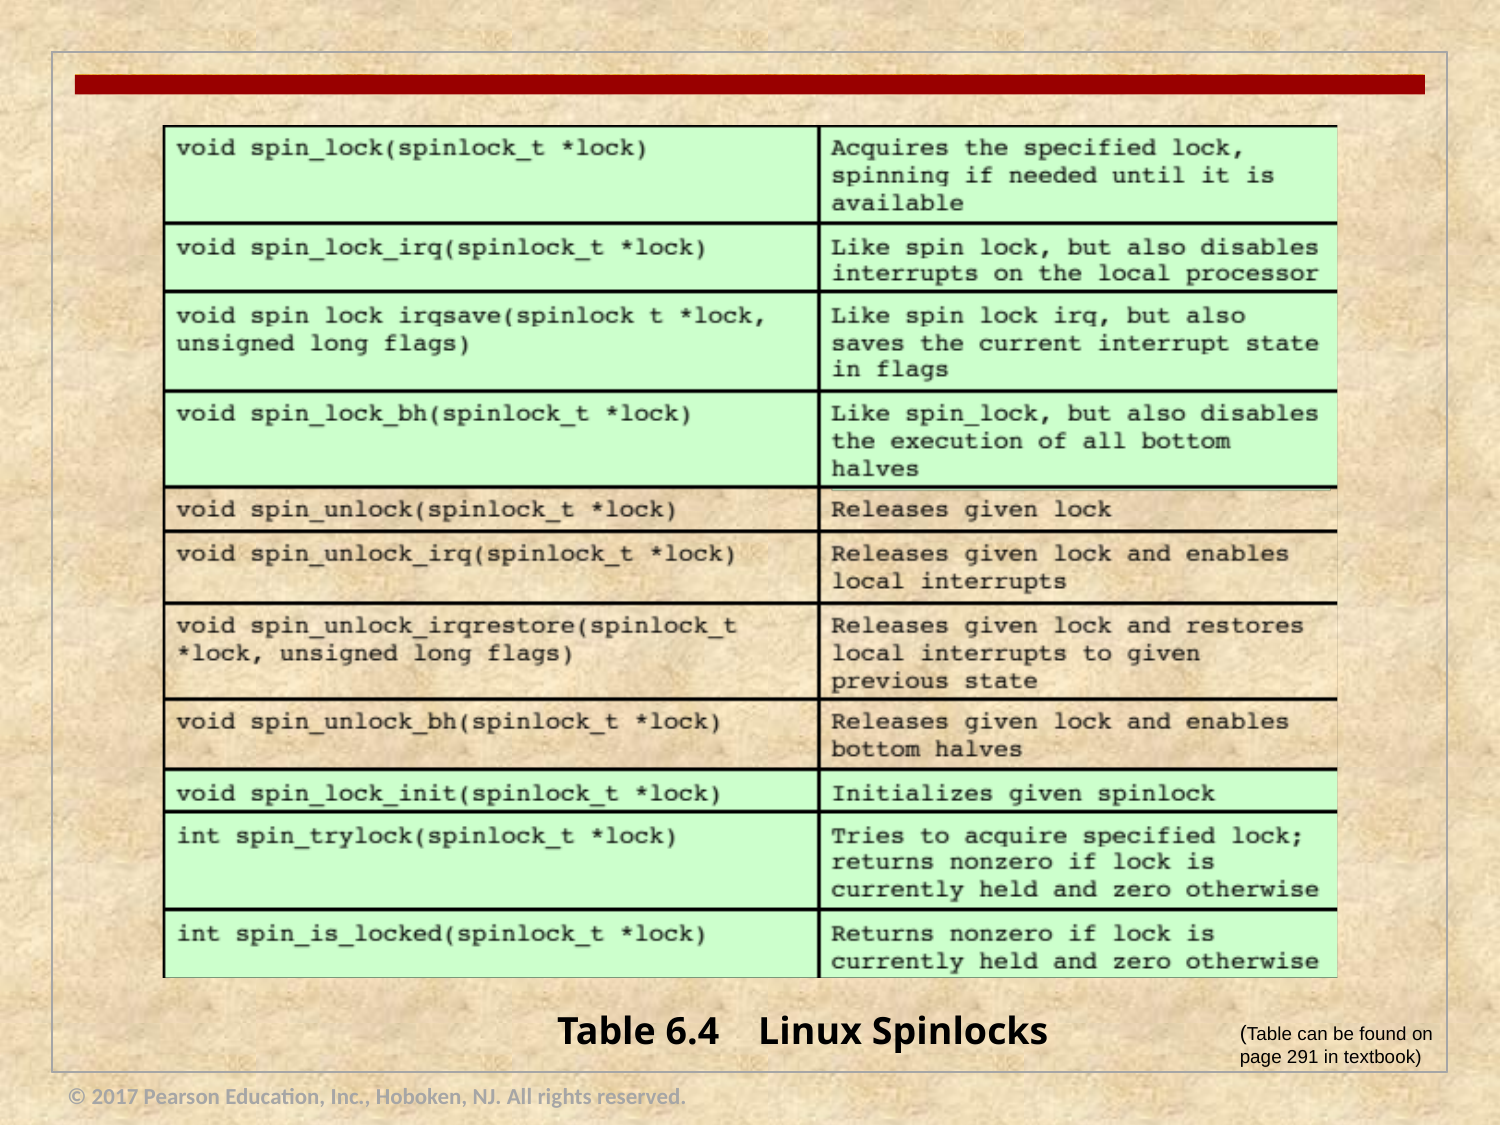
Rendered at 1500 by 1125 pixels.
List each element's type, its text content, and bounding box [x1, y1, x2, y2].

picture [0, 0, 1500, 1125]
footer © 2017 Pearson Education, Inc., Hoboken, NJ. All rights reserved. [52, 1065, 988, 1125]
text_box (Table can be found on page 291 in textbook) [1224, 1012, 1475, 1098]
text_box Table 6.4 Linux Spinlocks [542, 999, 1074, 1060]
picture [53, 53, 1446, 1071]
